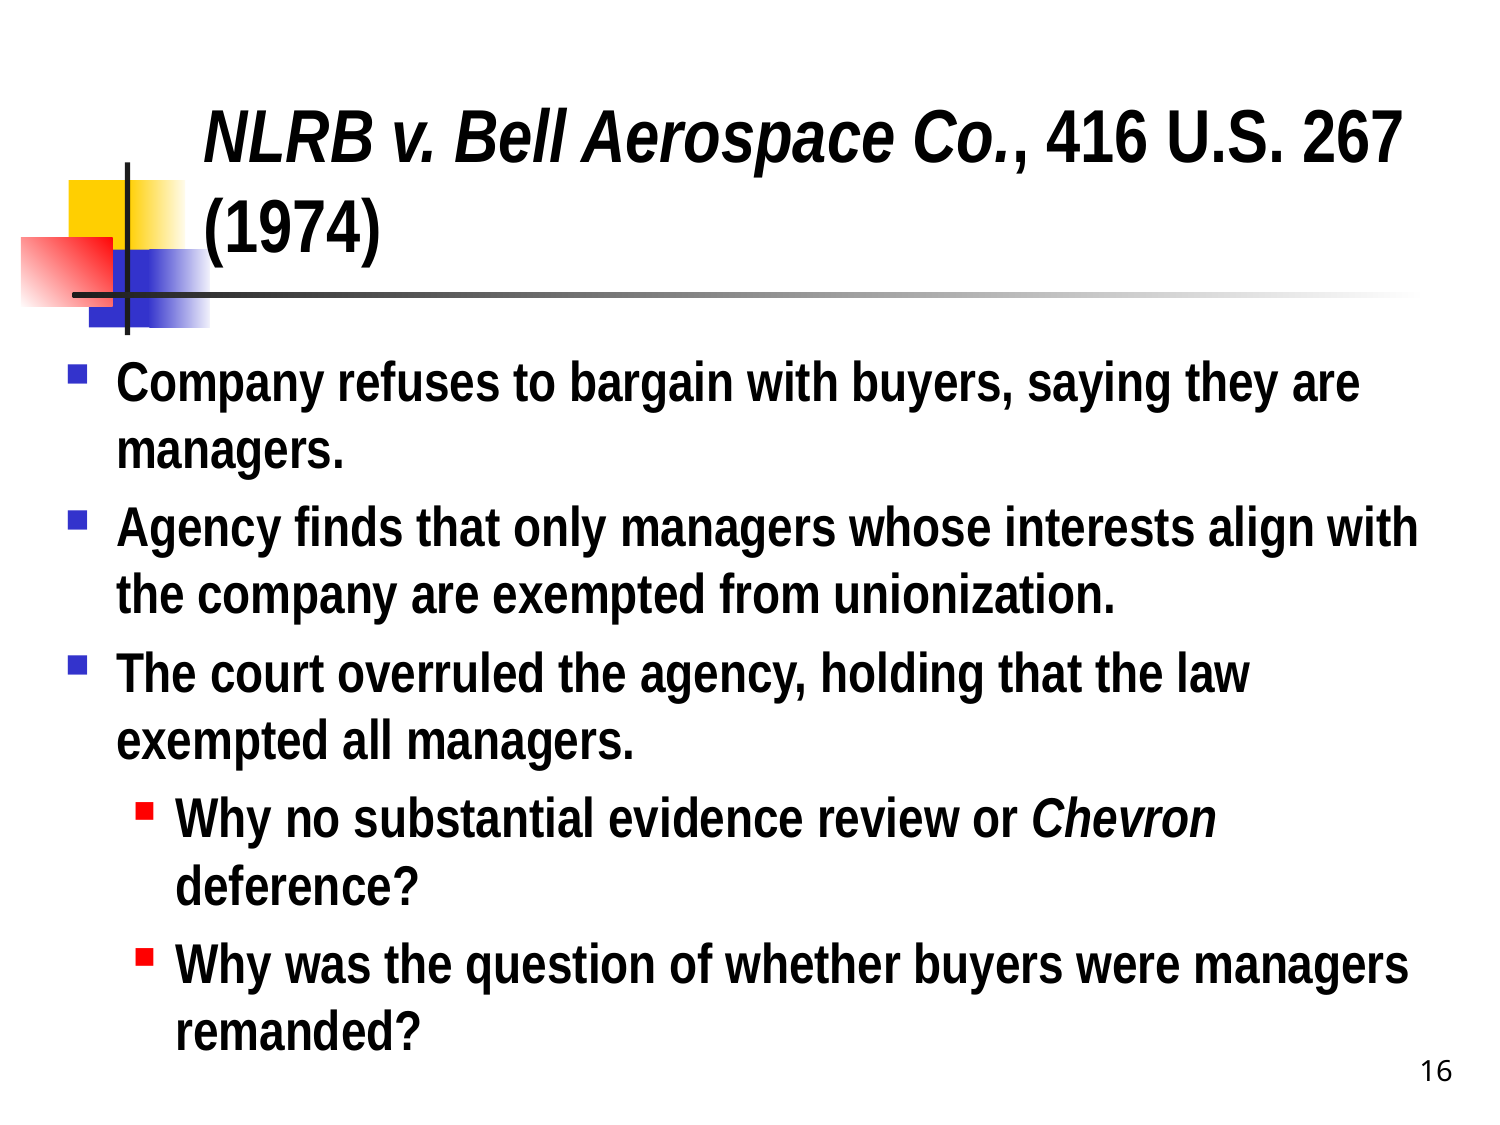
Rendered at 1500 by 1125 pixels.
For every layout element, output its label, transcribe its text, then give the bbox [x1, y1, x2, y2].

title NLRB v. Bell Aerospace Co., 416 U.S. 267 (1974) [188, 35, 1468, 275]
slide_number 16 [1155, 1024, 1468, 1100]
list Company refuses to bargain with buyers, saying they are managers. Agency finds that only managers whose interests align with the company are exempted from unionization. The court overruled the agency, holding that the law exempted all managers. Why no substantial evidence review or Chevron deference? Why was the question of whether buyers were managers remanded? [50, 337, 1450, 1075]
